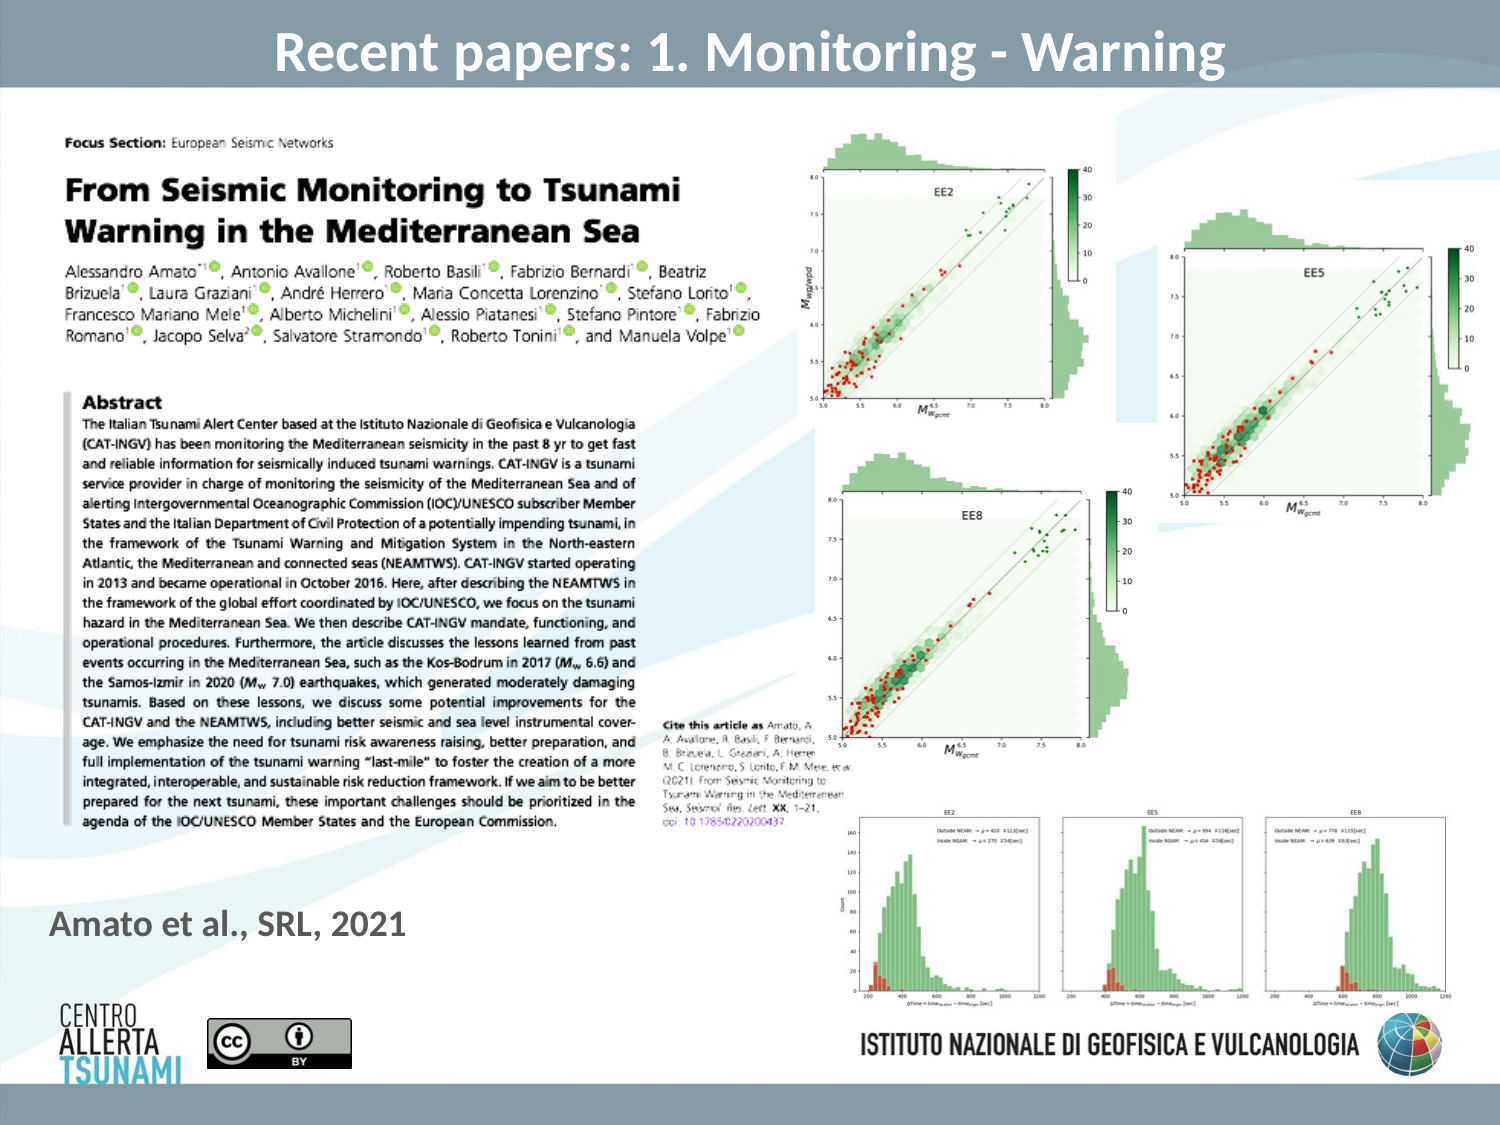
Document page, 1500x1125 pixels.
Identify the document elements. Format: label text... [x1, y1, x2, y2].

text_box Amato et al., SRL, 2021 [33, 883, 526, 959]
title Recent papers: 1. Monitoring - Warning [75, 7, 1425, 90]
picture [0, 0, 1500, 1125]
